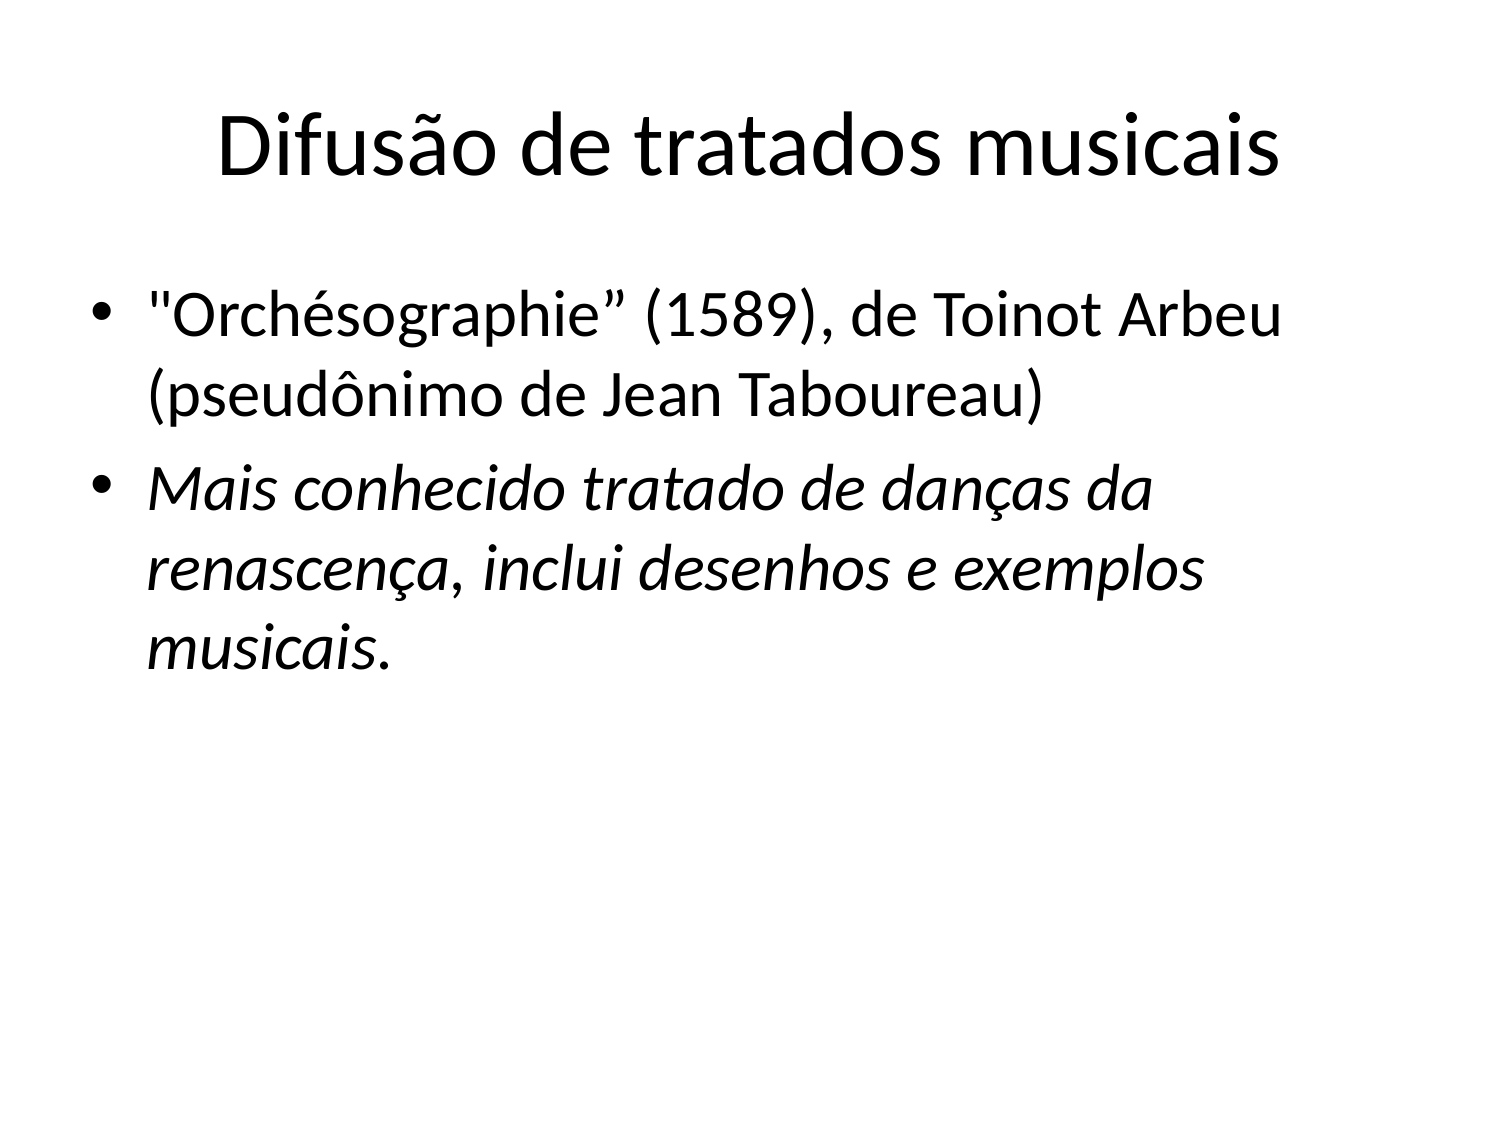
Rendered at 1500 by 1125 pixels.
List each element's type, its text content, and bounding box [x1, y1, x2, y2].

title Difusão de tratados musicais [75, 45, 1425, 233]
list "Orchésographie” (1589), de Toinot Arbeu (pseudônimo de Jean Taboureau) Mais conhecido tratado de danças da renascença, inclui desenhos e exemplos musicais. [75, 262, 1425, 1005]
